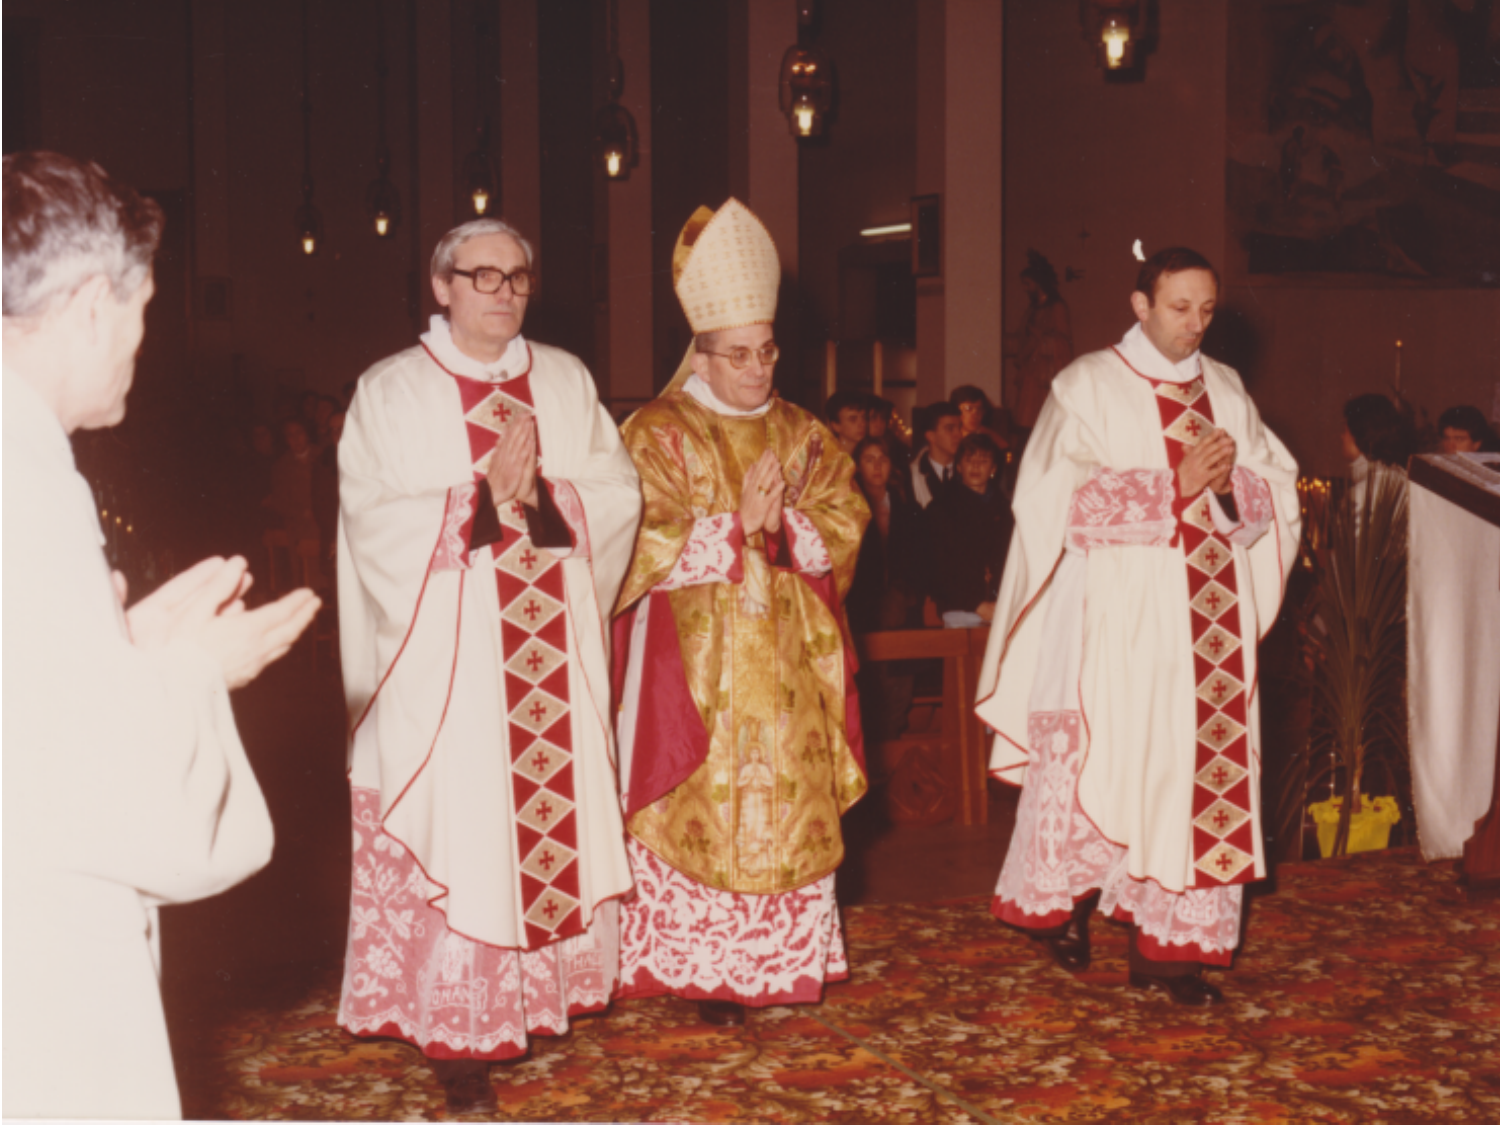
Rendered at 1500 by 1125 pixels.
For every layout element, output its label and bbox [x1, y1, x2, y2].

list [2, 0, 1500, 1125]
